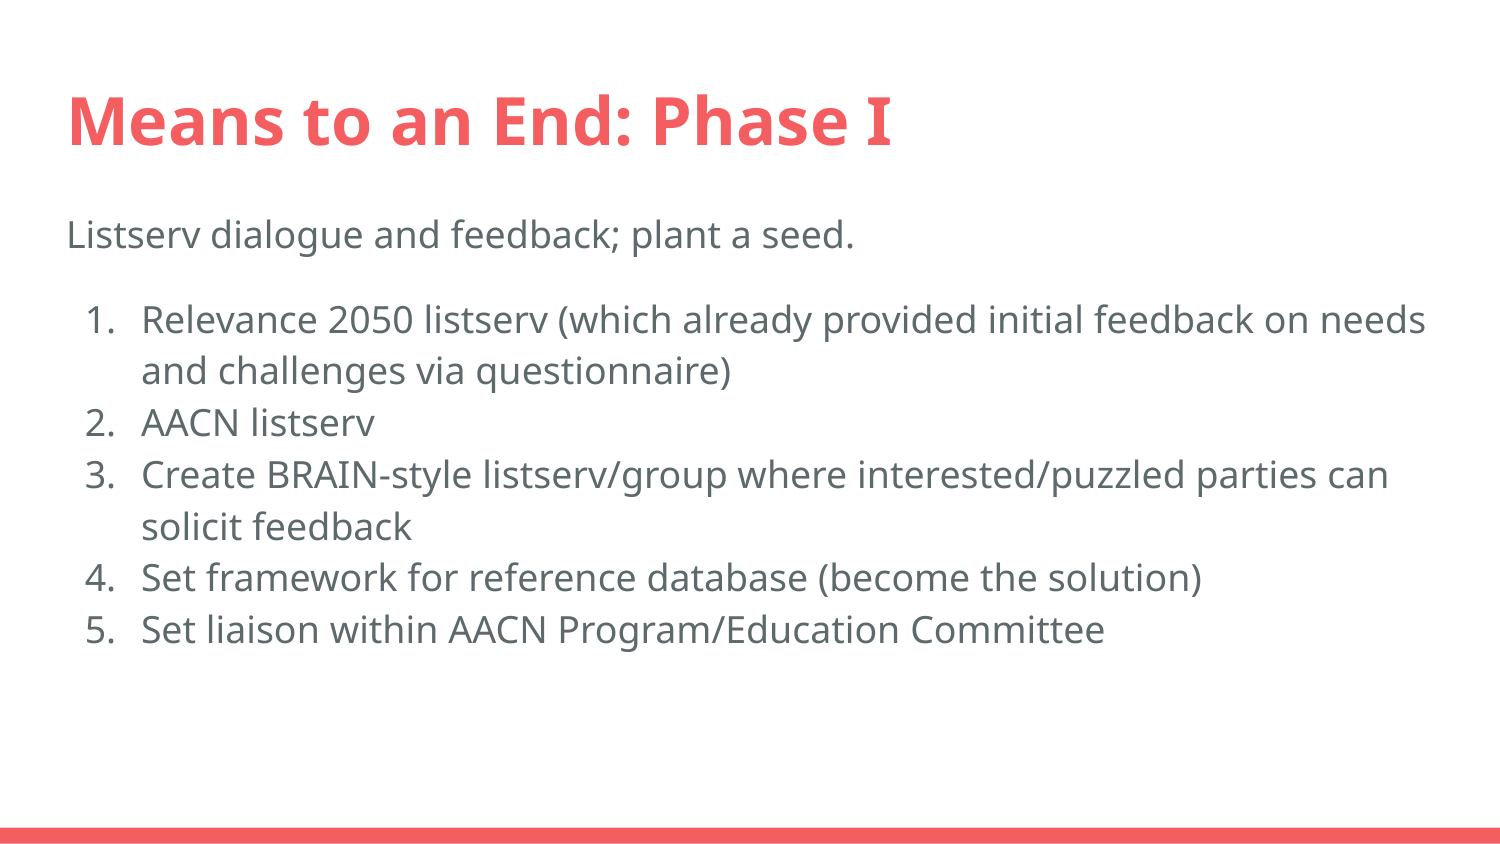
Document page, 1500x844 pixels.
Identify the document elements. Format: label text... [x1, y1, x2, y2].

list Listserv dialogue and feedback; plant a seed. Relevance 2050 listserv (which already provided initial feedback on needs and challenges via questionnaire) AACN listserv Create BRAIN-style listserv/group where interested/puzzled parties can solicit feedback Set framework for reference database (become the solution) Set liaison within AACN Program/Education Committee [51, 189, 1449, 750]
title Means to an End: Phase I [51, 64, 1449, 167]
